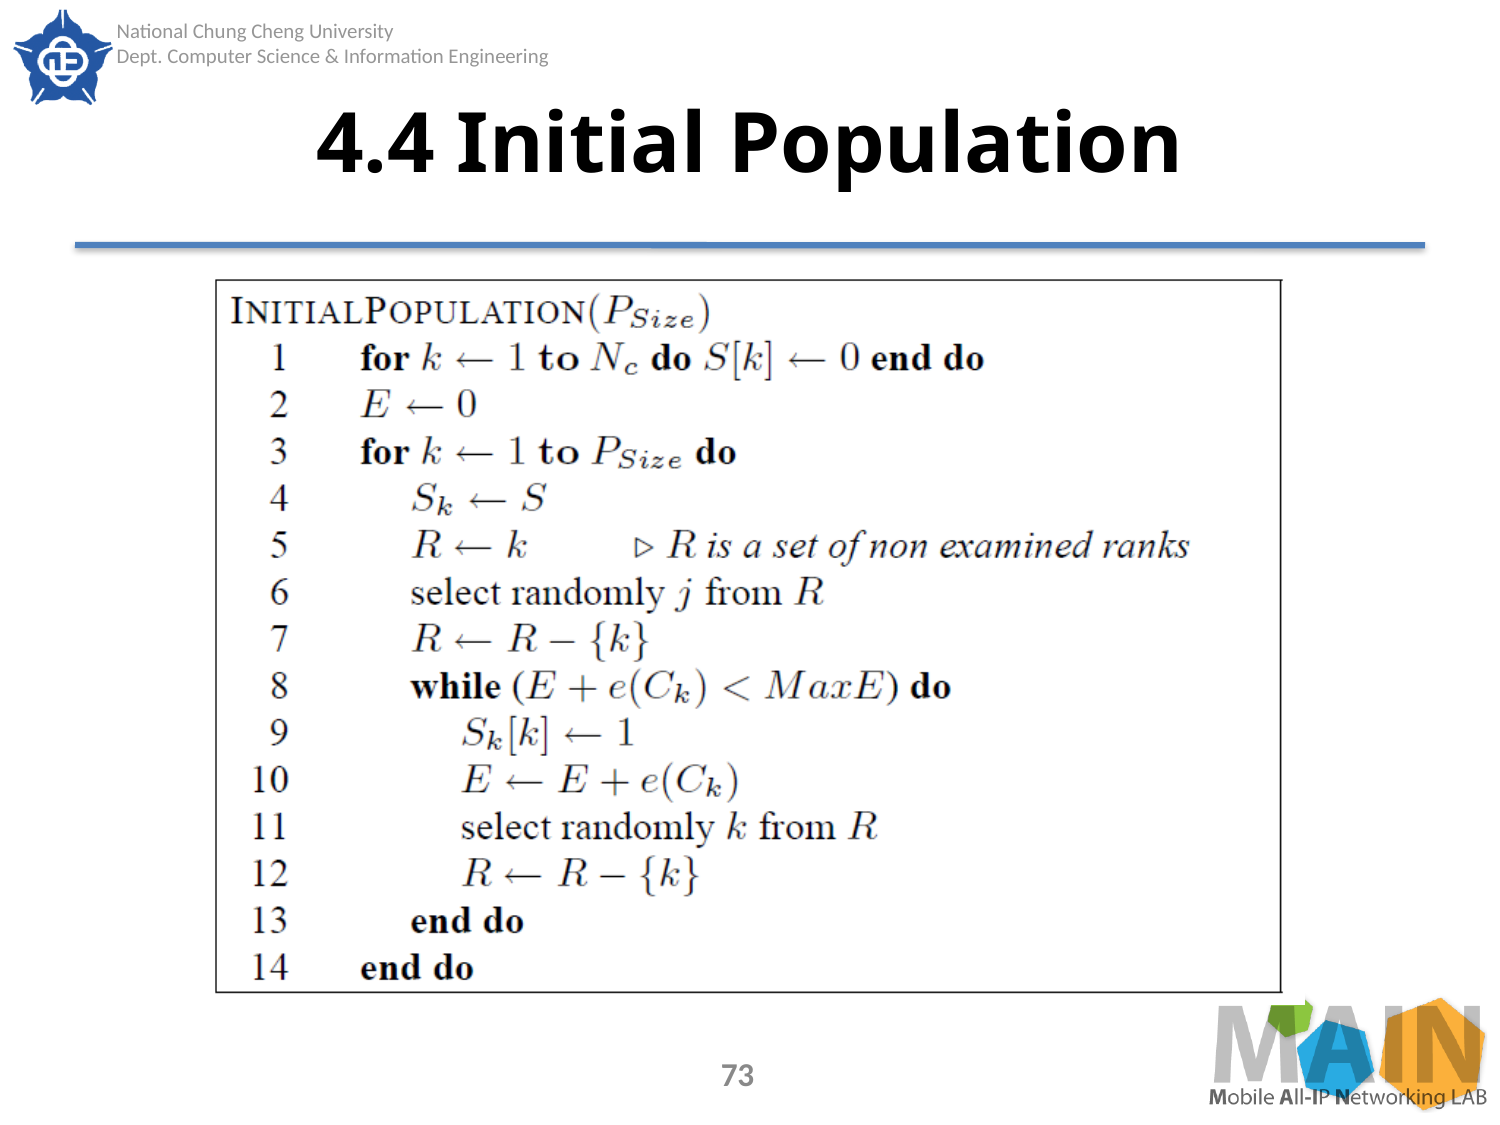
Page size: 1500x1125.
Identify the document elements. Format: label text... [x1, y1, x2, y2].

title 4.4 Initial Population [53, 45, 1447, 233]
picture [0, 0, 126, 113]
picture [1050, 987, 1488, 1113]
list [194, 262, 1306, 1006]
slide_number 73 [562, 1042, 913, 1103]
